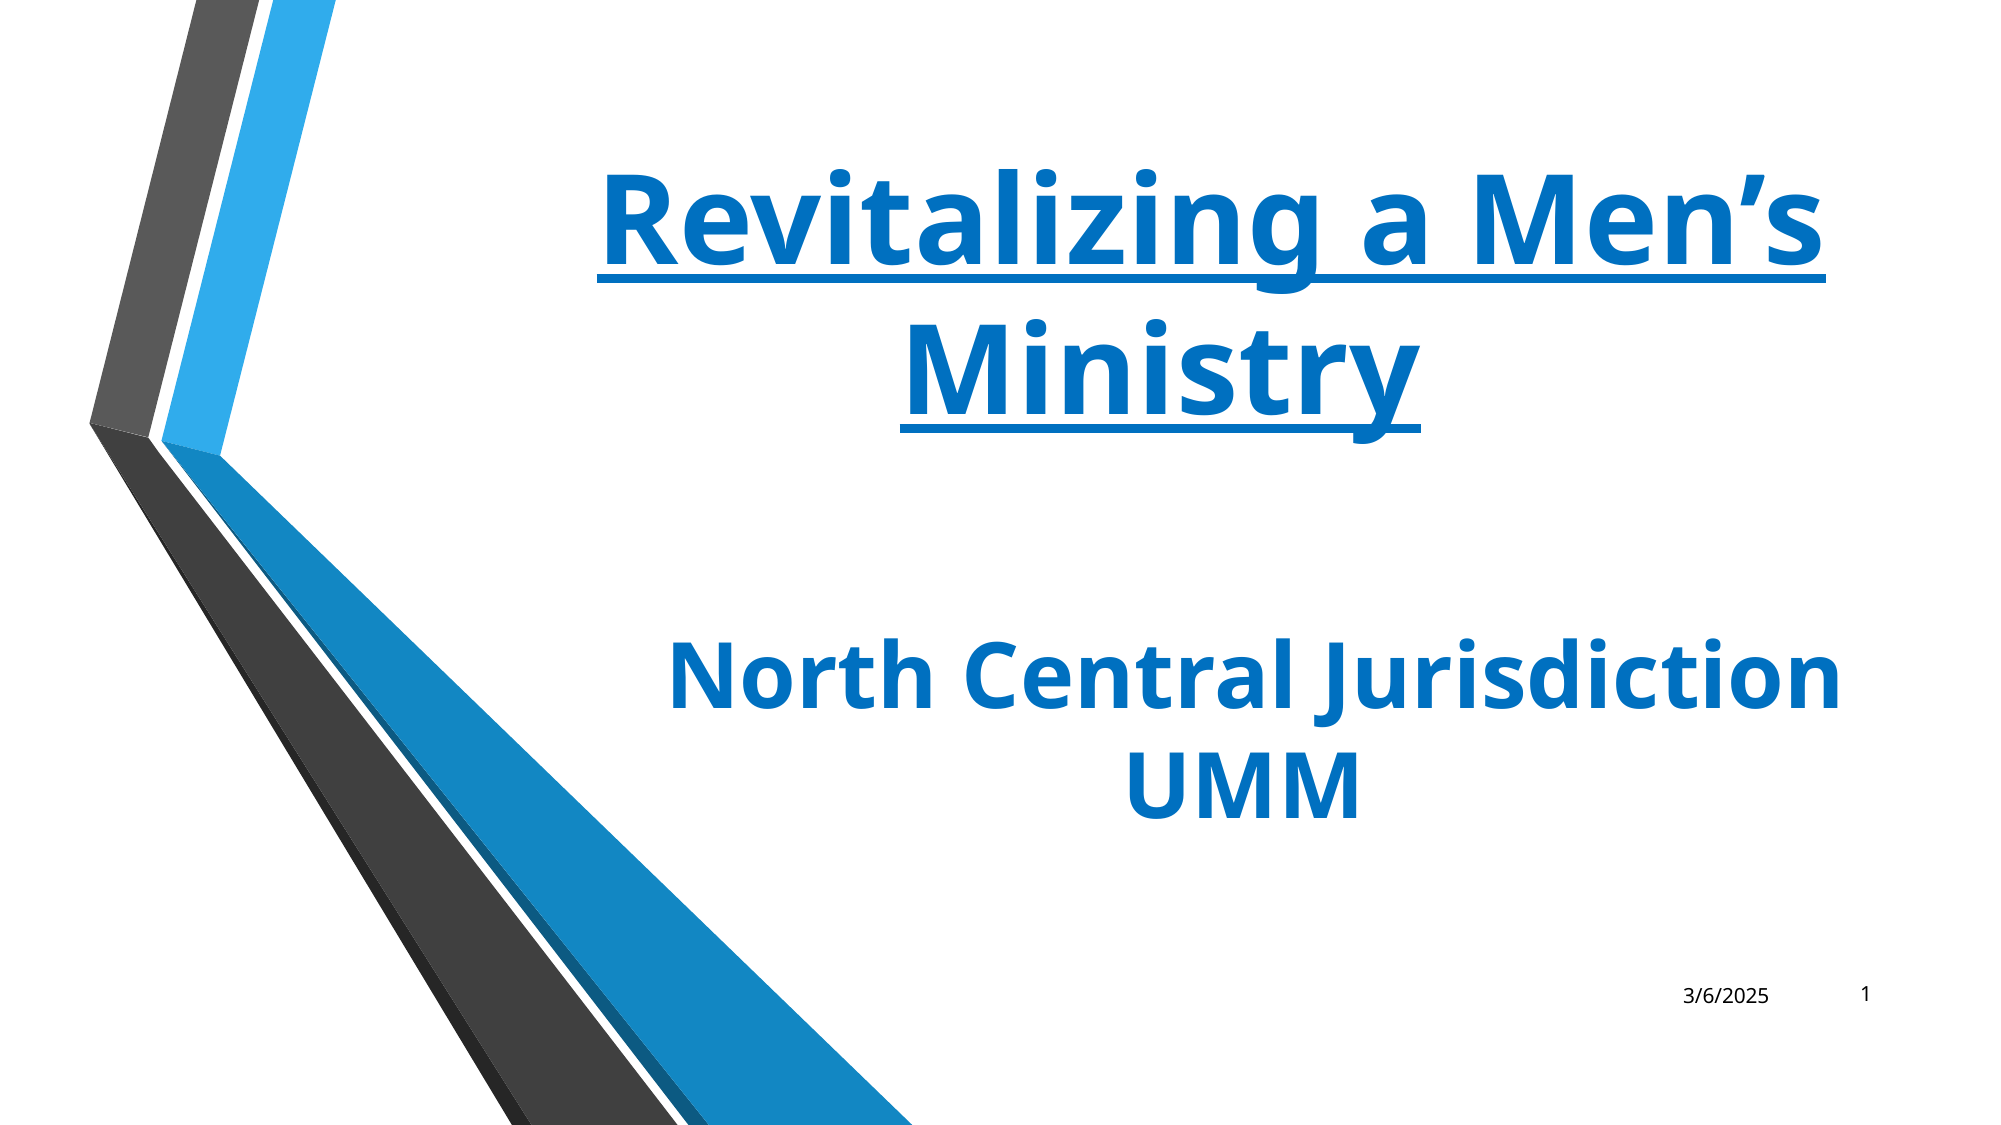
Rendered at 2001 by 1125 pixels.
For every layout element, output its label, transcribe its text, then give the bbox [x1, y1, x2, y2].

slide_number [1596, 965, 1784, 1025]
subtitle Revitalizing a Men’s Ministry [473, 132, 1950, 522]
title North Central Jurisdiction UMM [630, 562, 1881, 845]
slide_number 1 [1796, 965, 1887, 1025]
